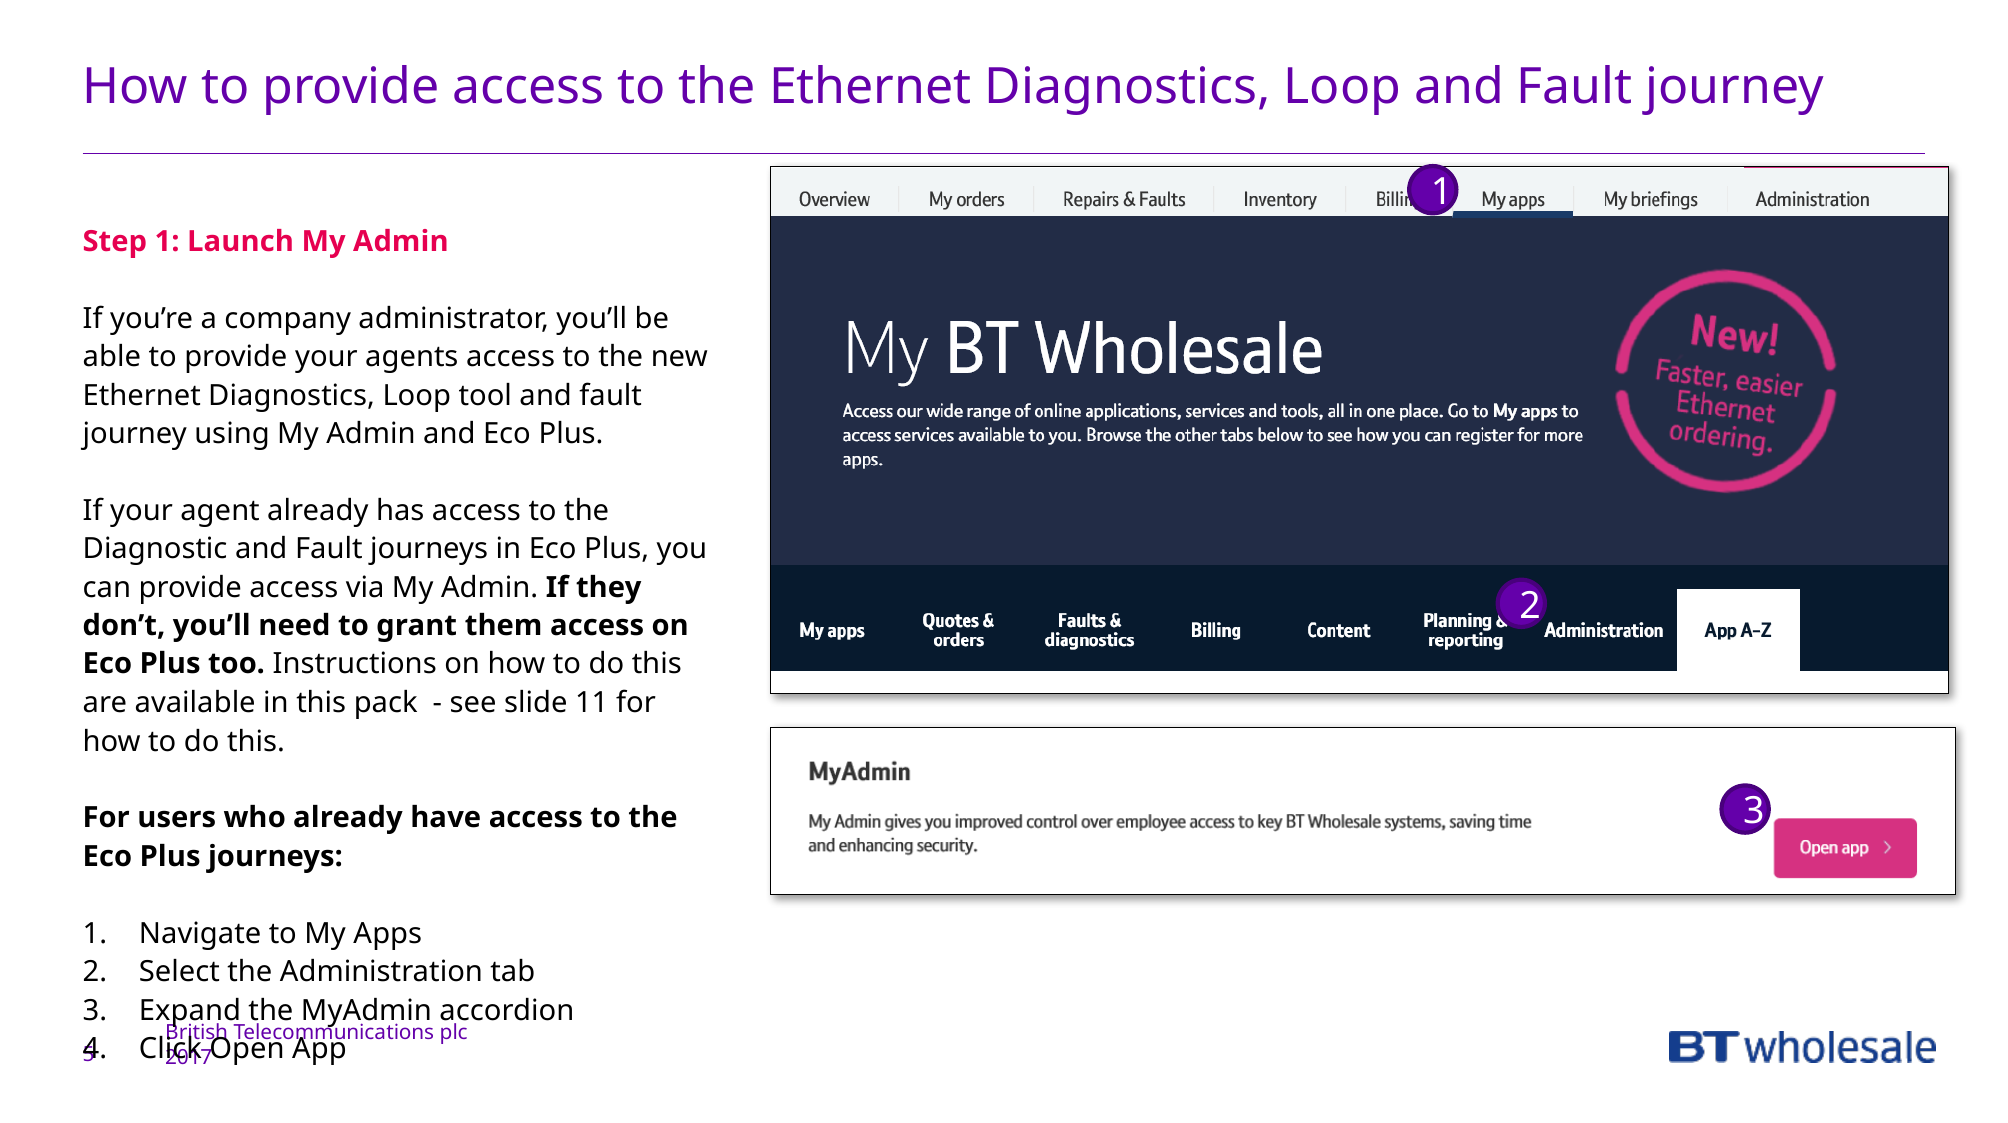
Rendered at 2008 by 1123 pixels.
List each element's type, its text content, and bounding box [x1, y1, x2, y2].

picture [770, 726, 1957, 895]
picture [769, 165, 1950, 694]
picture [1669, 1031, 1936, 1063]
title How to provide access to the Ethernet Diagnostics, Loop and Fault journey [82, 53, 1926, 124]
list Step 1: Launch My Admin If you’re a company administrator, you’ll be able to provide your agents access to the new Ethernet Diagnostics, Loop tool and fault journey using My Admin and Eco Plus. If your agent already has access to the Diagnostic and Fault journeys in Eco Plus, you can provide access via My Admin. If they don’t, you’ll need to grant them access on Eco Plus too. Instructions on how to do this are available in this pack - see slide 11 for how to do this. For users who already have access to the Eco Plus journeys: Navigate to My Apps Select the Administration tab Expand the MyAdmin accordion Click Open App [82, 218, 713, 1022]
slide_number 5 [82, 1022, 142, 1069]
